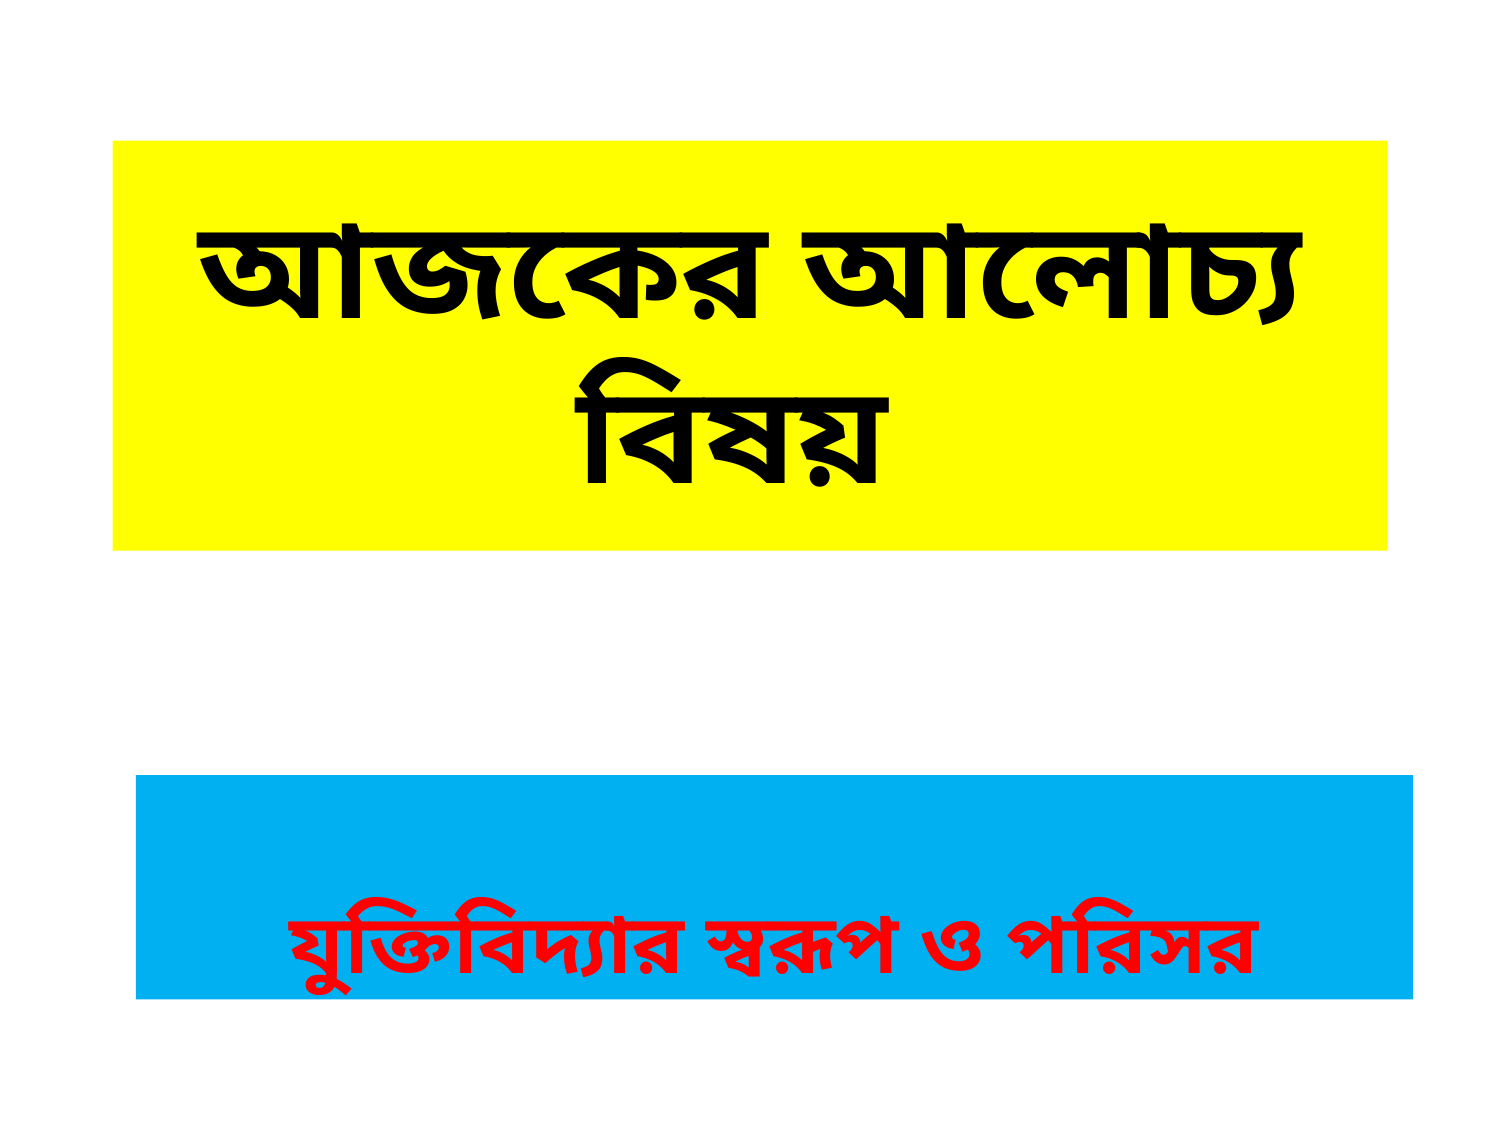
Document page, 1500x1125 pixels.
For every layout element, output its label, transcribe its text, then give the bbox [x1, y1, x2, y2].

title আজকের আলোচ্য বিষয় [112, 140, 1388, 551]
subtitle যুক্তিবিদ্যার স্বরূপ ও পরিসর [135, 775, 1414, 1000]
